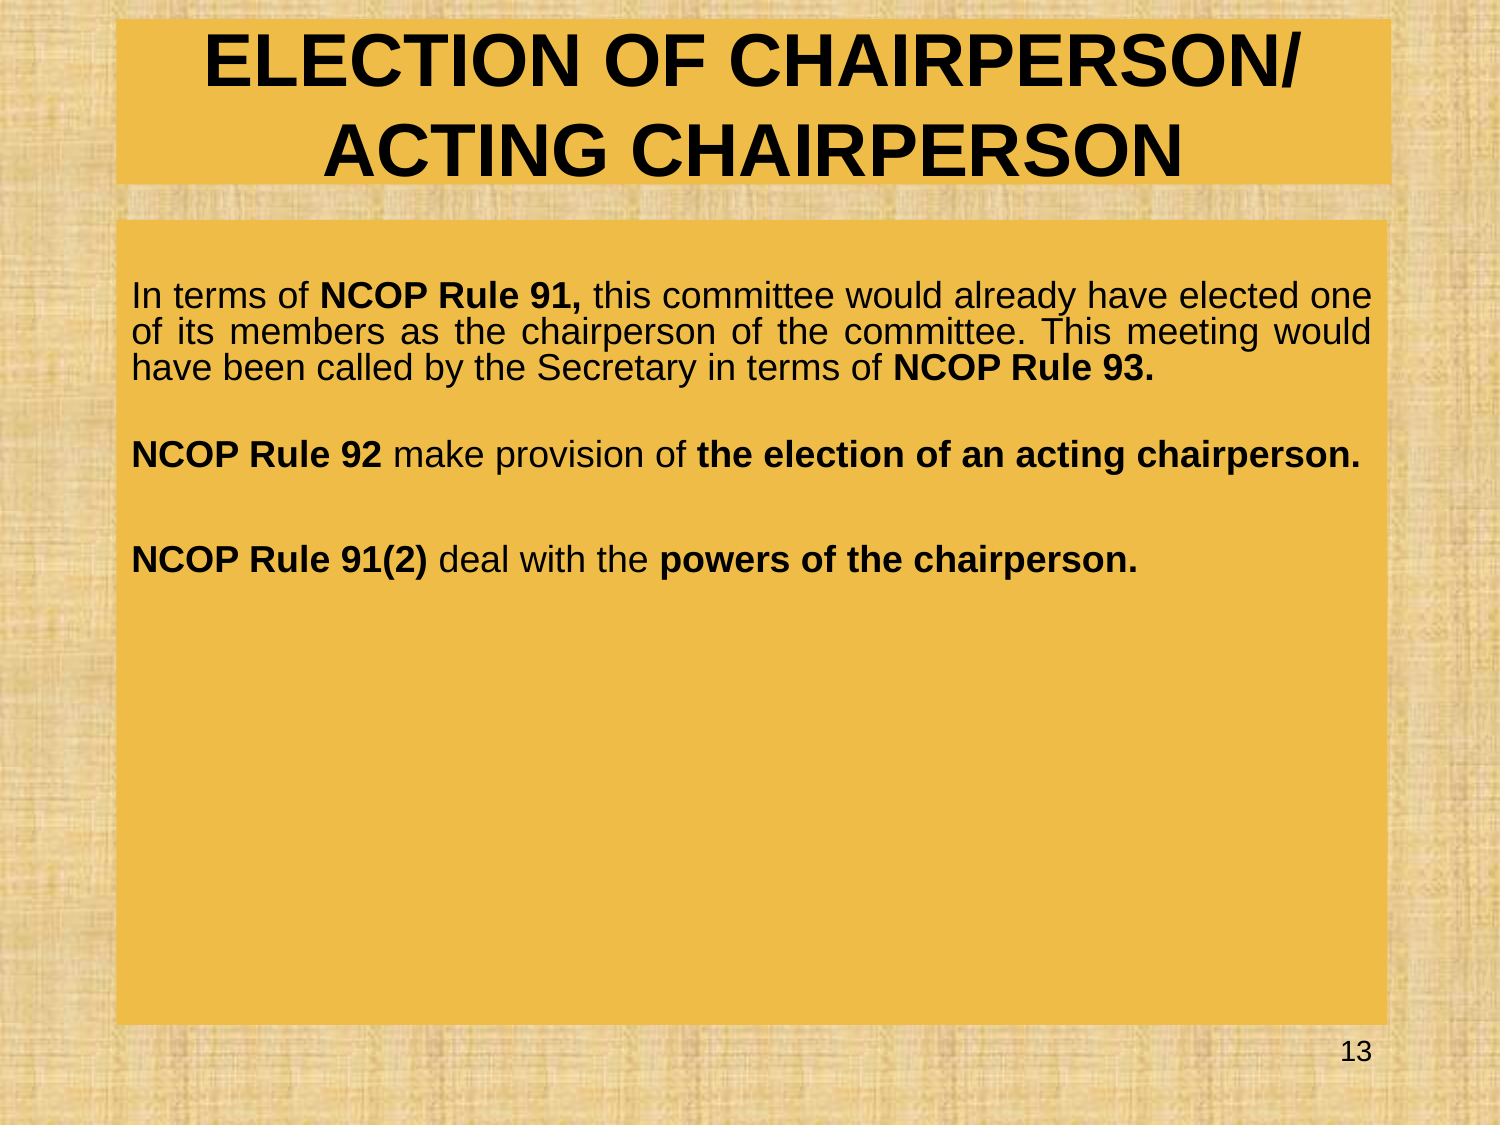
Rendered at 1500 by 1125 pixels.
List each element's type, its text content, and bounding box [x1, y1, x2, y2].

slide_number 13 [1074, 1025, 1388, 1100]
list In terms of NCOP Rule 91, this committee would already have elected one of its members as the chairperson of the committee. This meeting would have been called by the Secretary in terms of NCOP Rule 93. NCOP Rule 92 make provision of the election of an acting chairperson. NCOP Rule 91(2) deal with the powers of the chairperson. [116, 219, 1388, 1025]
picture [0, 0, 1500, 1125]
title ELECTION OF CHAIRPERSON/ ACTING CHAIRPERSON [116, 19, 1392, 185]
